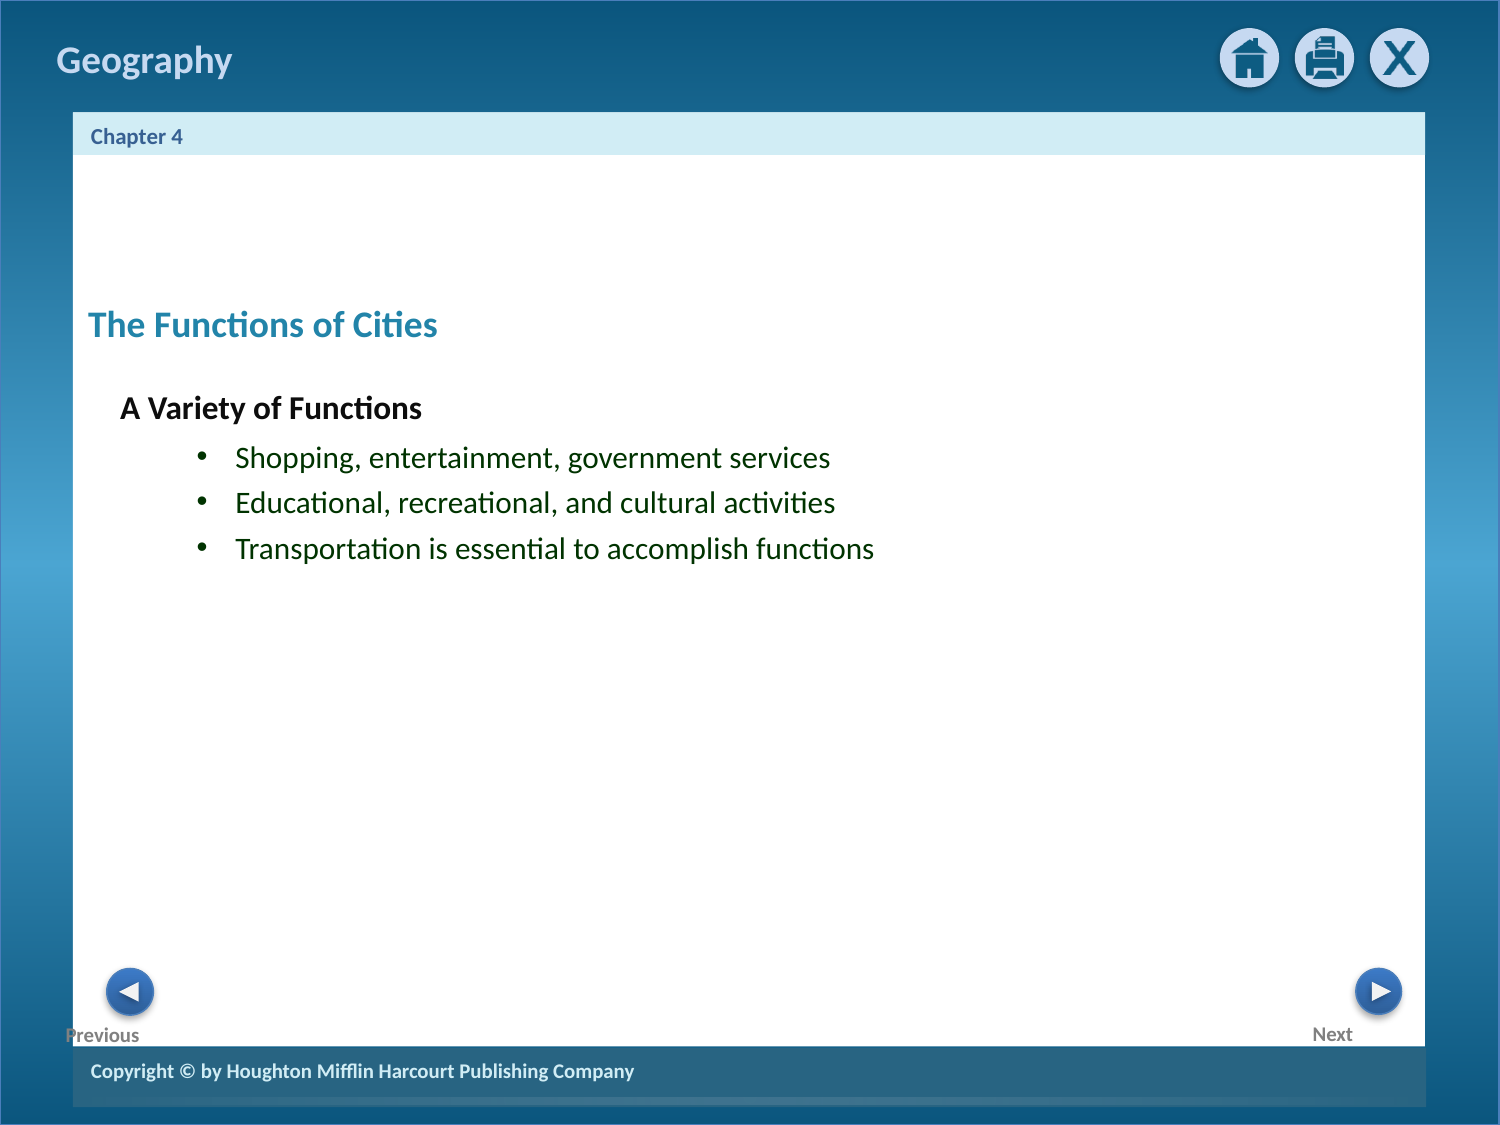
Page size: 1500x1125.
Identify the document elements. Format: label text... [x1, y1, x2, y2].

picture [1382, 41, 1417, 75]
text_box The Functions of Cities [73, 292, 1424, 352]
text_box Shopping, entertainment, government services Educational, recreational, and cultural activities Transportation is essential to accomplish functions [181, 437, 1114, 573]
picture [1305, 36, 1344, 79]
text_box A Variety of Functions [105, 378, 1196, 434]
picture [1231, 38, 1268, 78]
